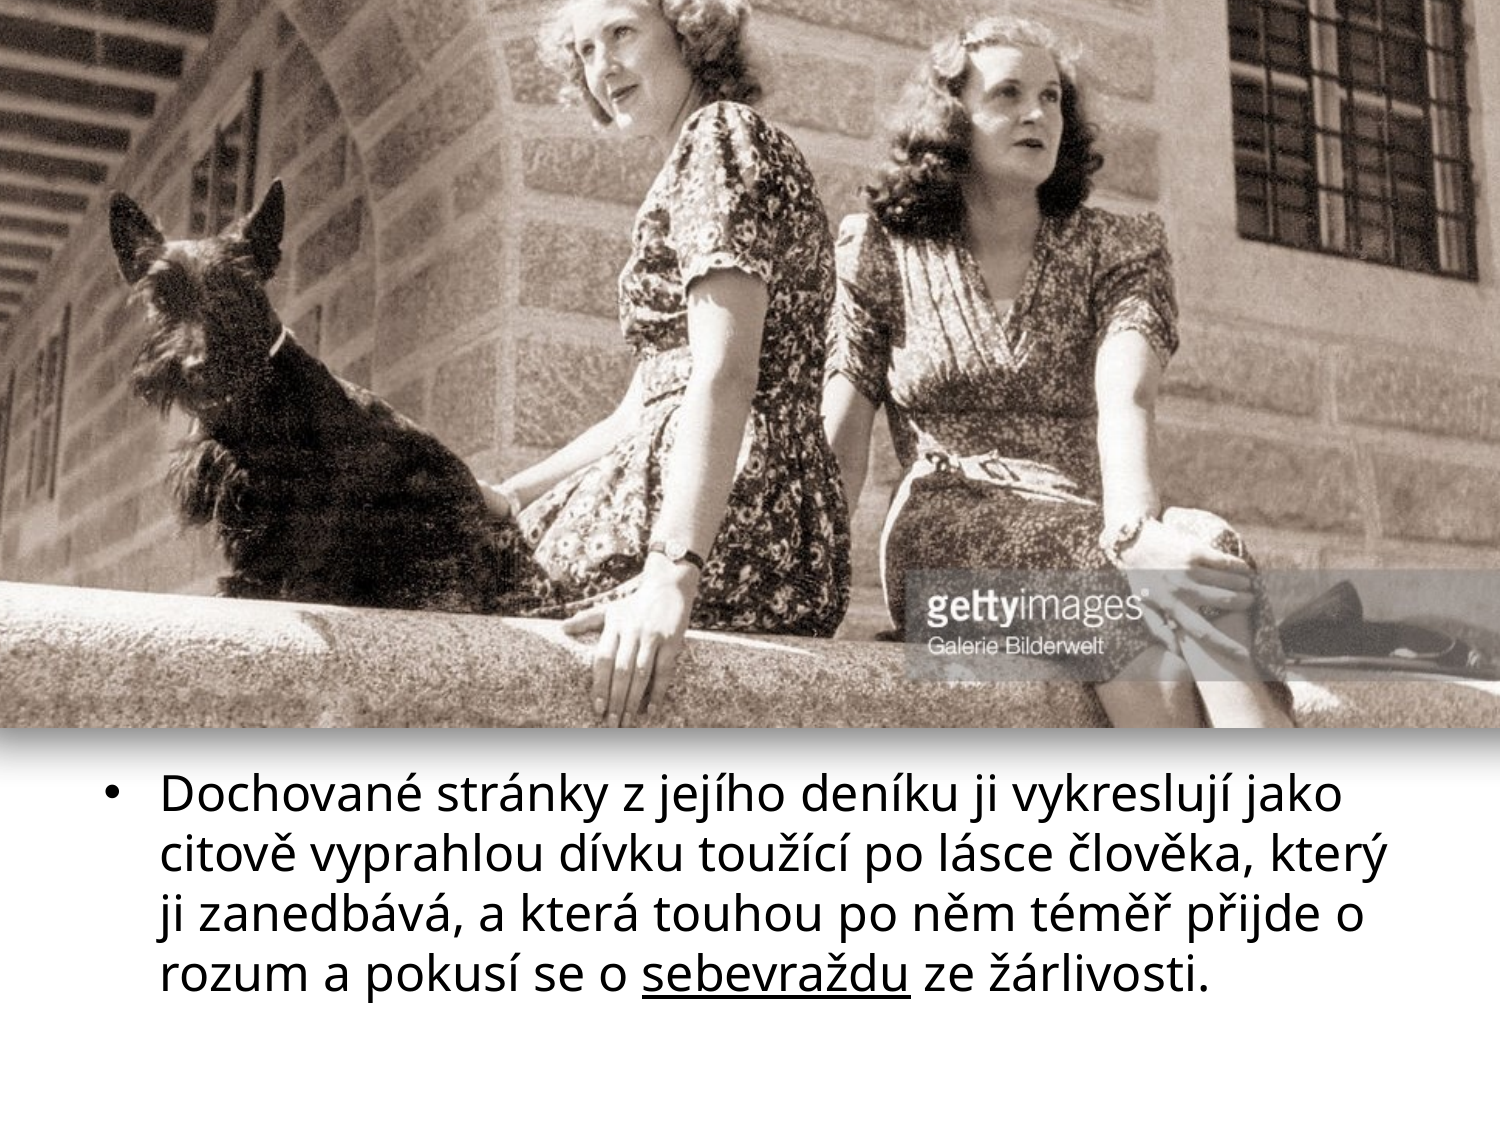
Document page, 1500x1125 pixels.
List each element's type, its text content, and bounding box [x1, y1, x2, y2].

list Dochované stránky z jejího deníku ji vykreslují jako citově vyprahlou dívku toužící po lásce člověka, který ji zanedbává, a která touhou po něm téměř přijde o rozum a pokusí se o sebevraždu ze žárlivosti. [88, 776, 1439, 1125]
picture [0, 0, 1500, 729]
